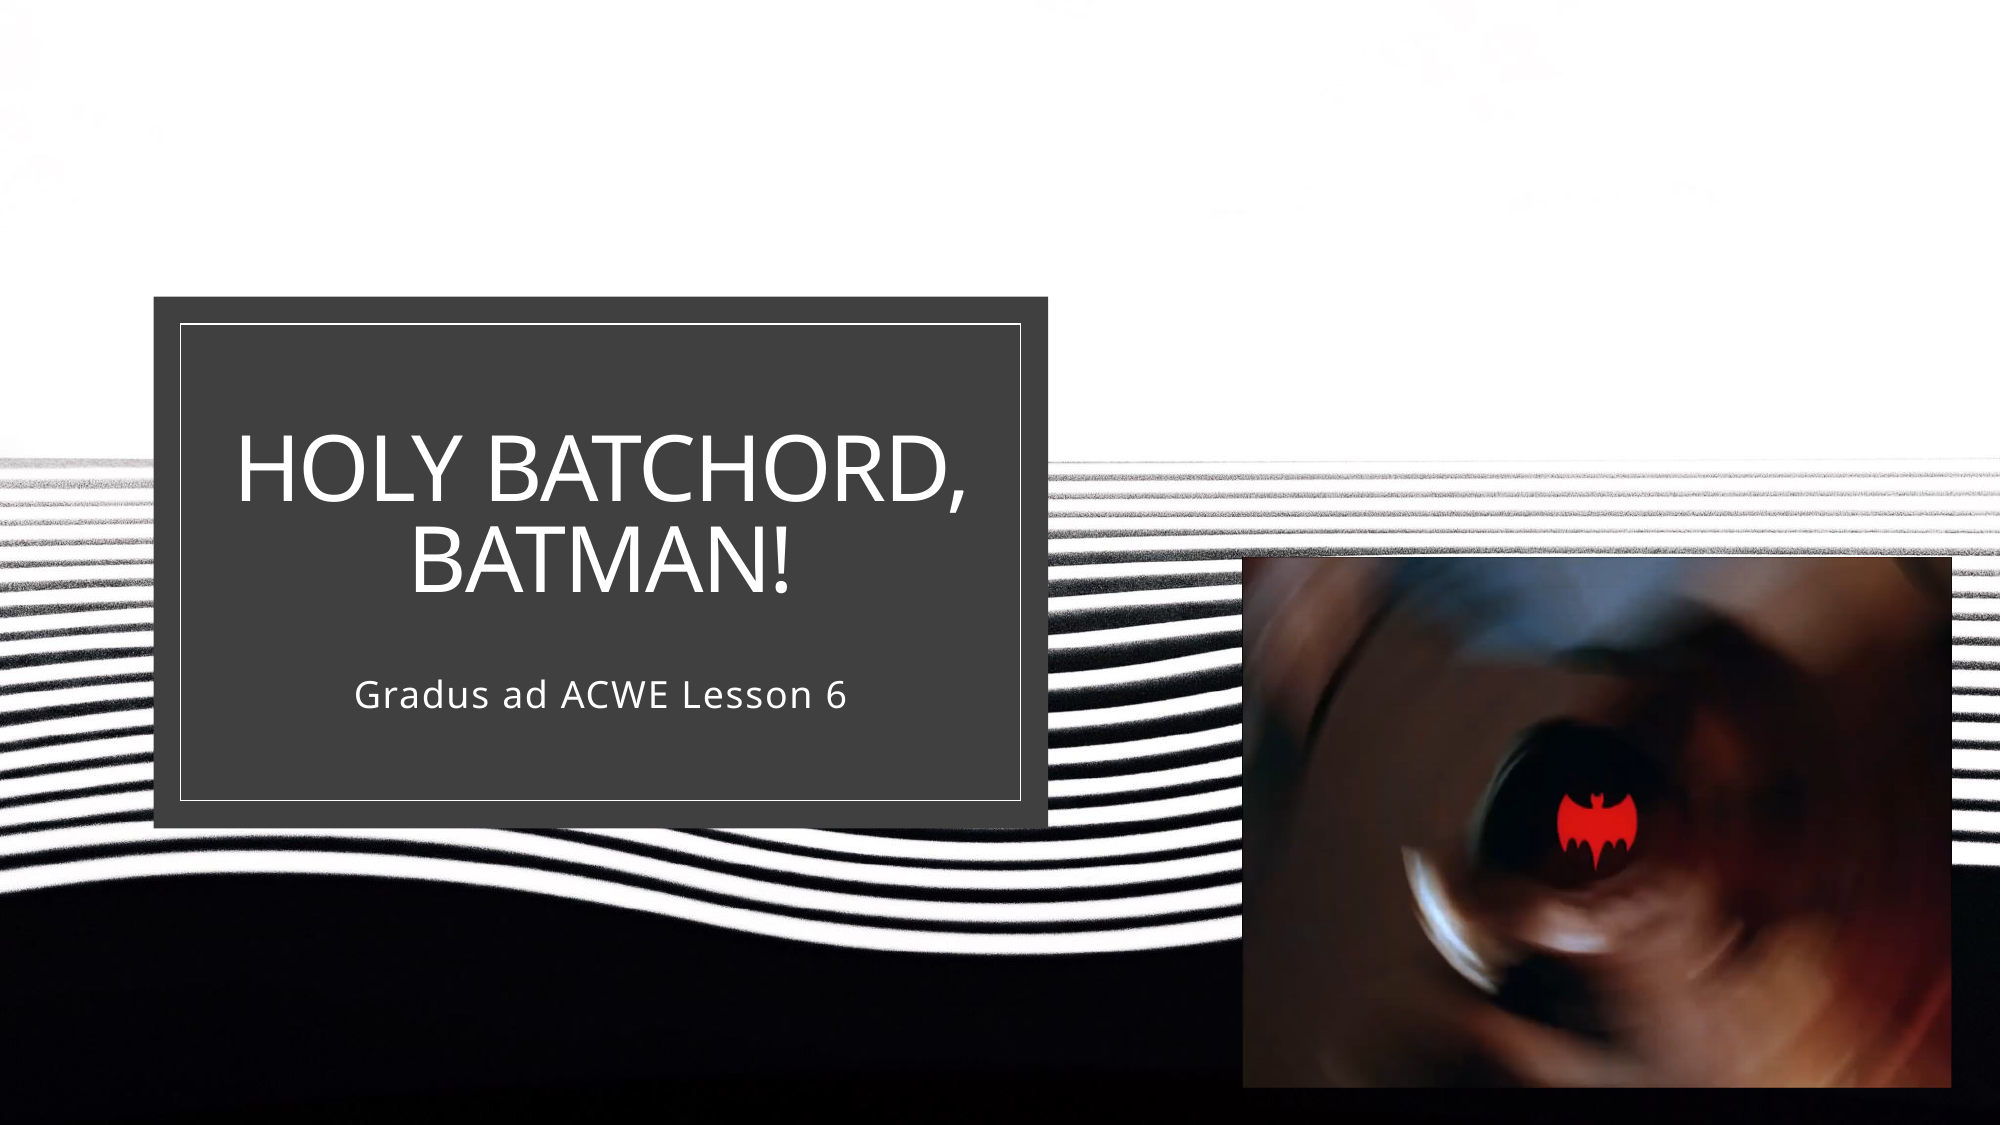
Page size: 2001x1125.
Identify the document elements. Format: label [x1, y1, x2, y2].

text_box [1241, 557, 1953, 1089]
picture [0, 0, 2000, 1125]
